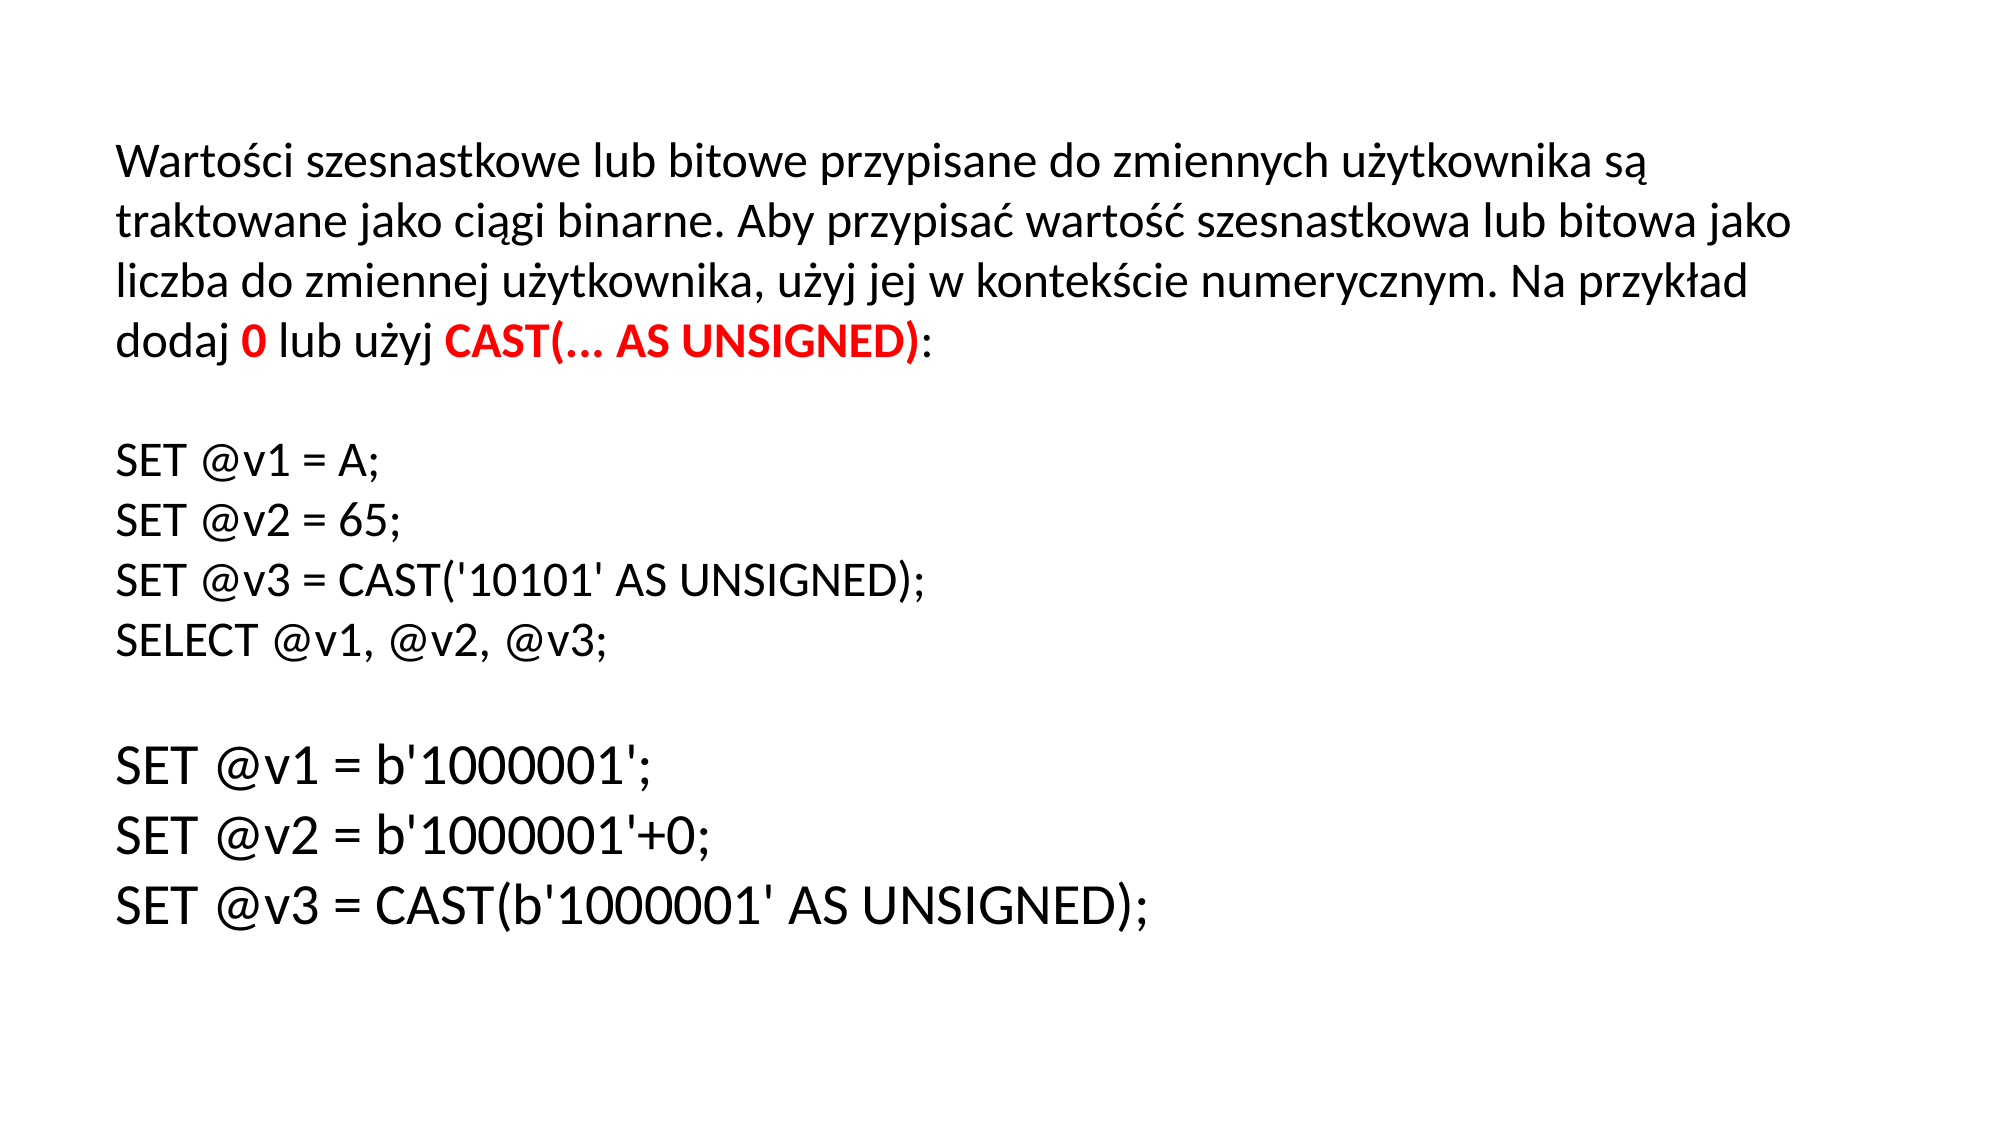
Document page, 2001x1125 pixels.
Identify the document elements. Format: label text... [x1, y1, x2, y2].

text_box Wartości szesnastkowe lub bitowe przypisane do zmiennych użytkownika są traktowane jako ciągi binarne. Aby przypisać wartość szesnastkowa lub bitowa jako liczba do zmiennej użytkownika, użyj jej w kontekście numerycznym. Na przykład dodaj 0 lub użyj CAST(... AS UNSIGNED): [100, 120, 1871, 375]
text_box SET @v1 = A; SET @v2 = 65; SET @v3 = CAST('10101' AS UNSIGNED); SELECT @v1, @v2, @v3; [100, 419, 1479, 675]
text_box SET @v1 = b'1000001'; SET @v2 = b'1000001'+0; SET @v3 = CAST(b'1000001' AS UNSIGNED); [100, 718, 1325, 944]
